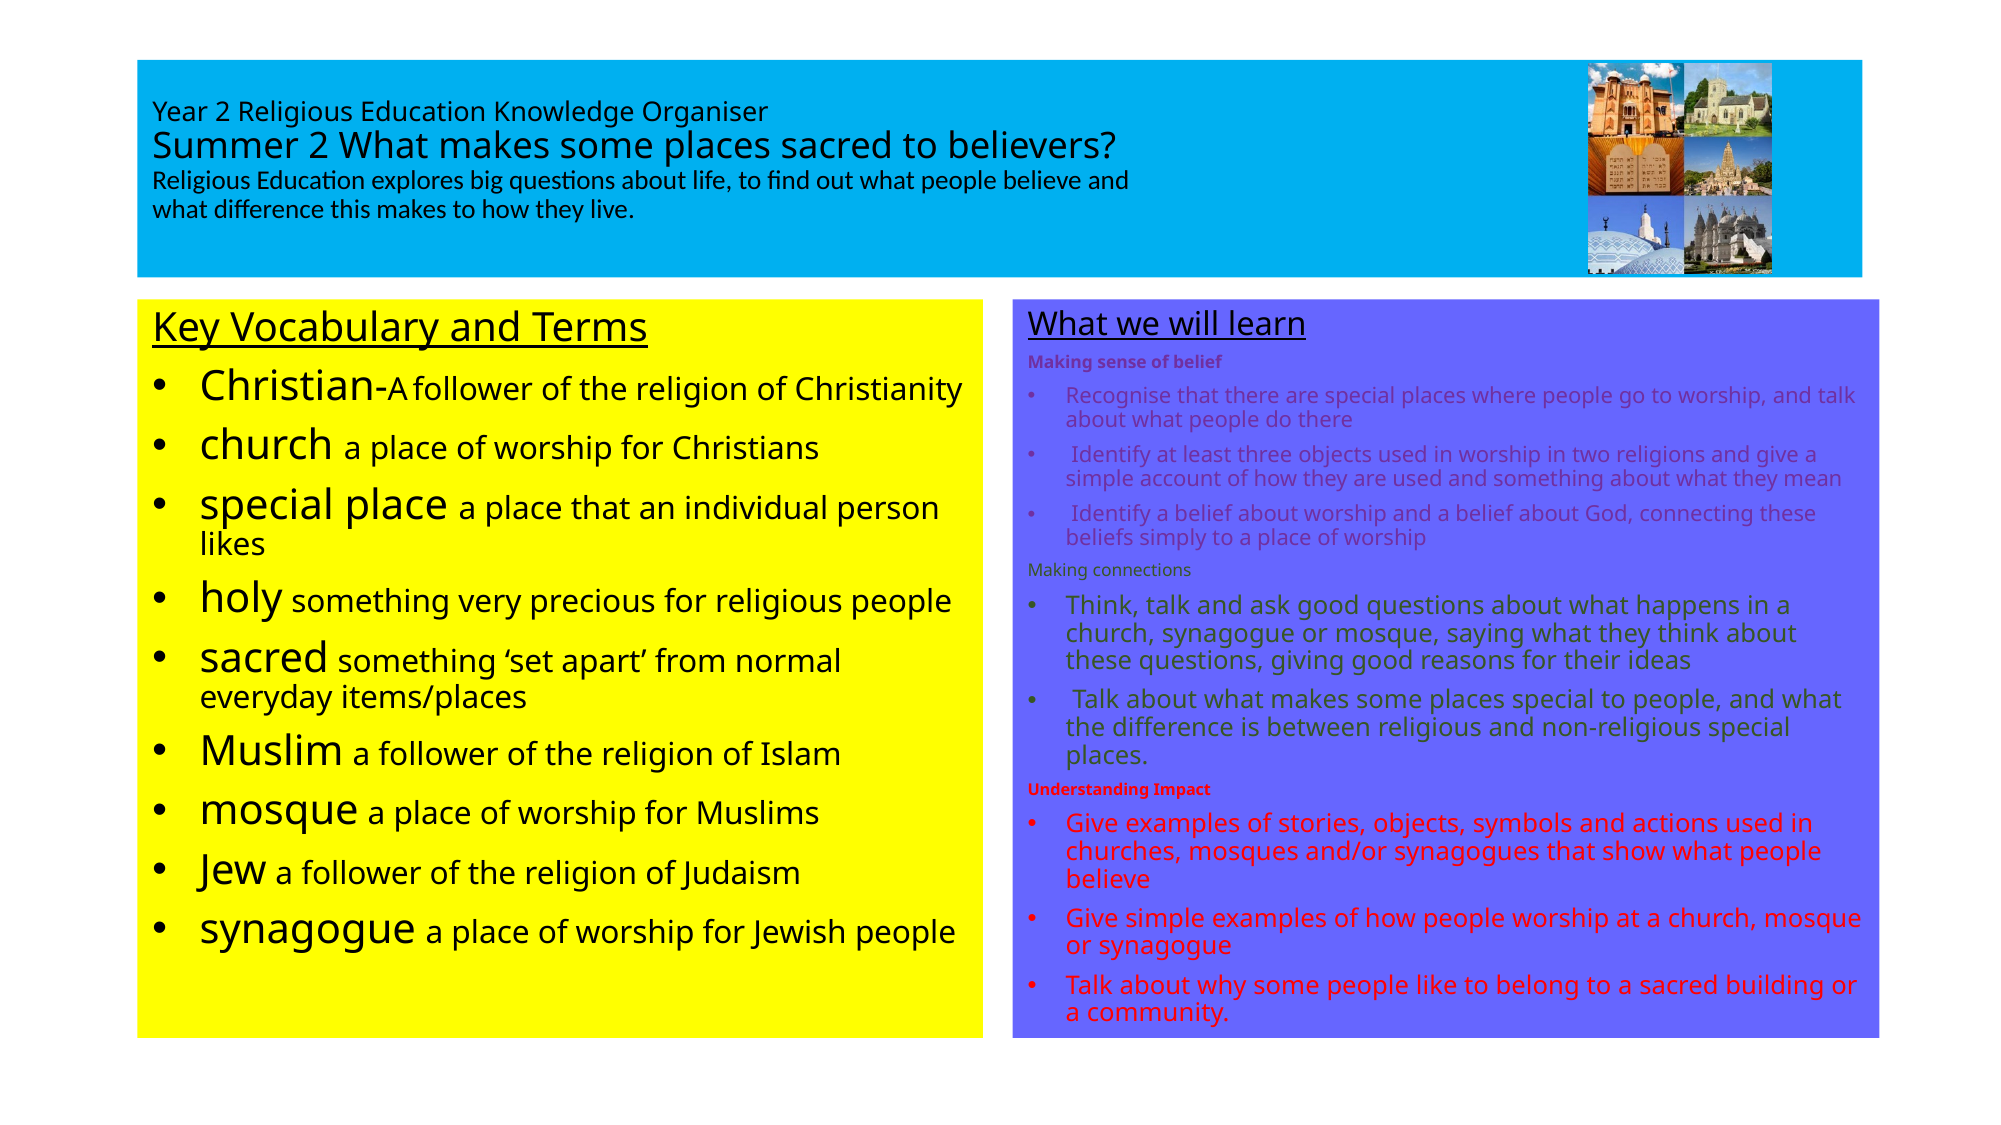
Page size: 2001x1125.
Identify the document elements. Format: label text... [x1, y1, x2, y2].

picture [1589, 64, 1771, 273]
list Key Vocabulary and Terms Christian-A follower of the religion of Christianity church a place of worship for Christians special place a place that an individual person likes holy something very precious for religious people sacred something ‘set apart’ from normal everyday items/places Muslim a follower of the religion of Islam mosque a place of worship for Muslims Jew a follower of the religion of Judaism synagogue a place of worship for Jewish people [137, 299, 983, 1038]
list What we will learn Making sense of belief Recognise that there are special places where people go to worship, and talk about what people do there Identify at least three objects used in worship in two religions and give a simple account of how they are used and something about what they mean Identify a belief about worship and a belief about God, connecting these beliefs simply to a place of worship Making connections Think, talk and ask good questions about what happens in a church, synagogue or mosque, saying what they think about these questions, giving good reasons for their ideas Talk about what makes some places special to people, and what the difference is between religious and non-religious special places. Understanding Impact Give examples of stories, objects, symbols and actions used in churches, mosques and/or synagogues that show what people believe Give simple examples of how people worship at a church, mosque or synagogue Talk about why some people like to belong to a sacred building or a community. [1012, 299, 1880, 1038]
title Year 2 Religious Education Knowledge Organiser Summer 2 What makes some places sacred to believers? Religious Education explores big questions about life, to find out what people believe and what difference this makes to how they live. [137, 59, 1863, 278]
